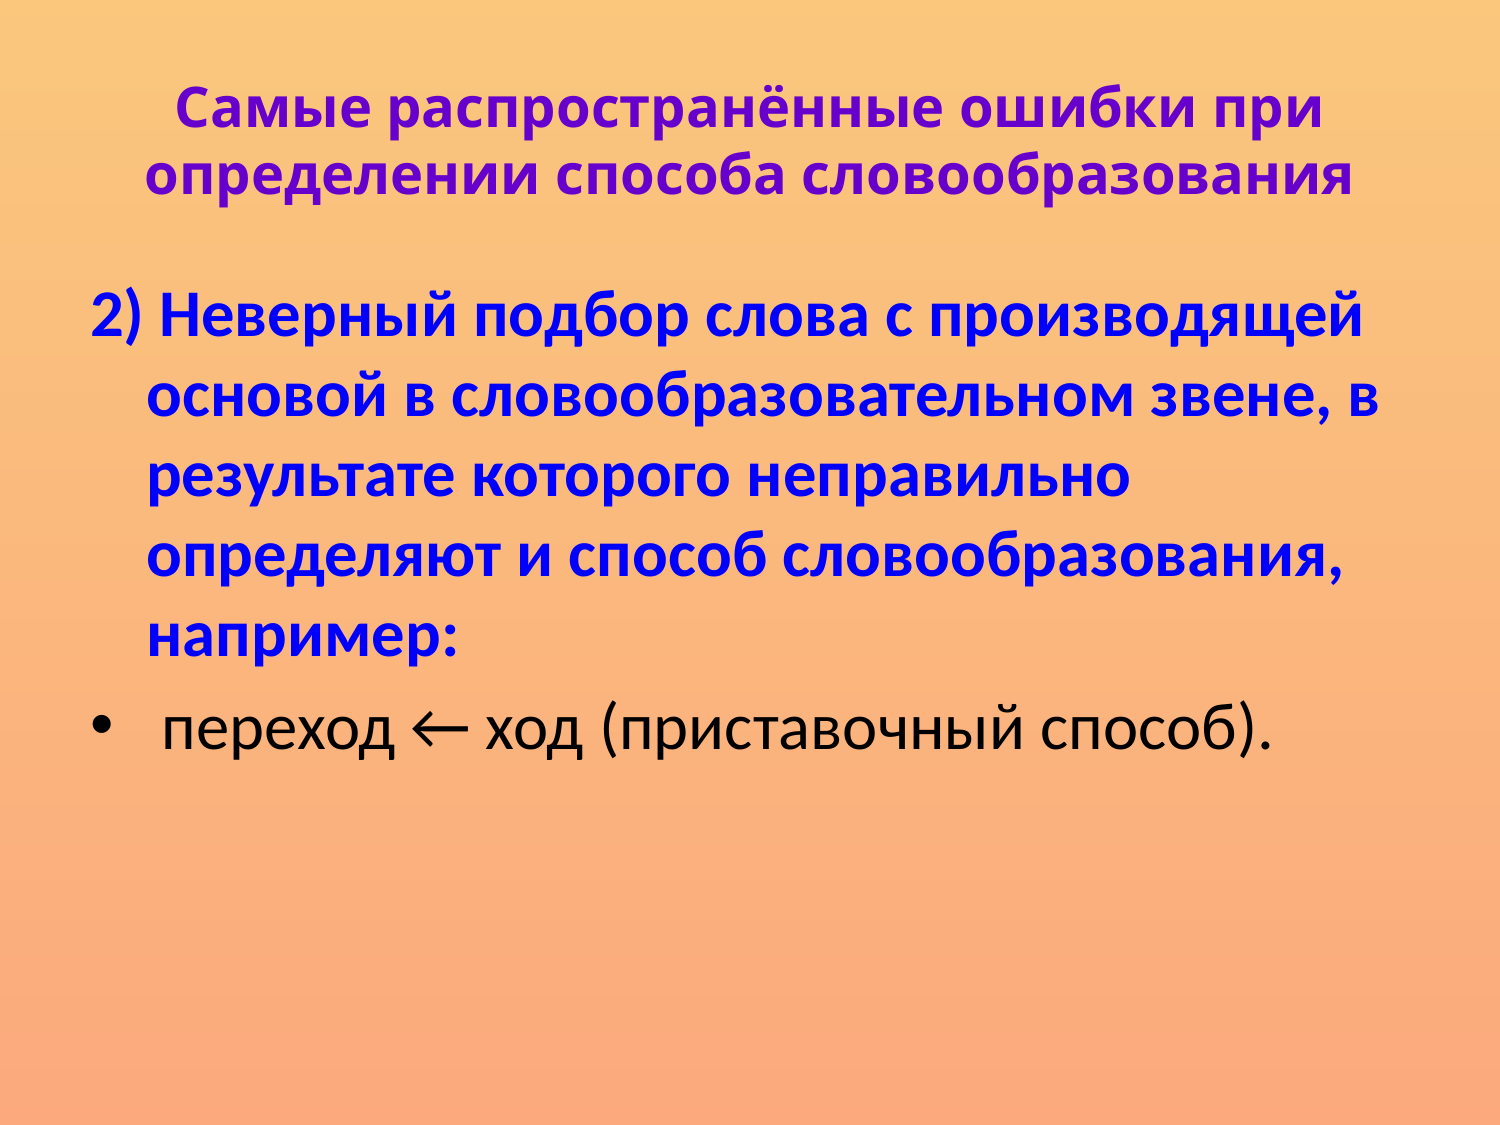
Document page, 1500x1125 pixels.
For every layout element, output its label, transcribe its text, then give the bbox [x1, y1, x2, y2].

list 2) Неверный подбор слова с производящей основой в словообразовательном звене, в результате которого неправильно определяют и способ словообразования, например: переход ← ход (приставочный способ). [75, 262, 1425, 1005]
title Самые распространённые ошибки при определении способа словообразования [75, 45, 1425, 233]
